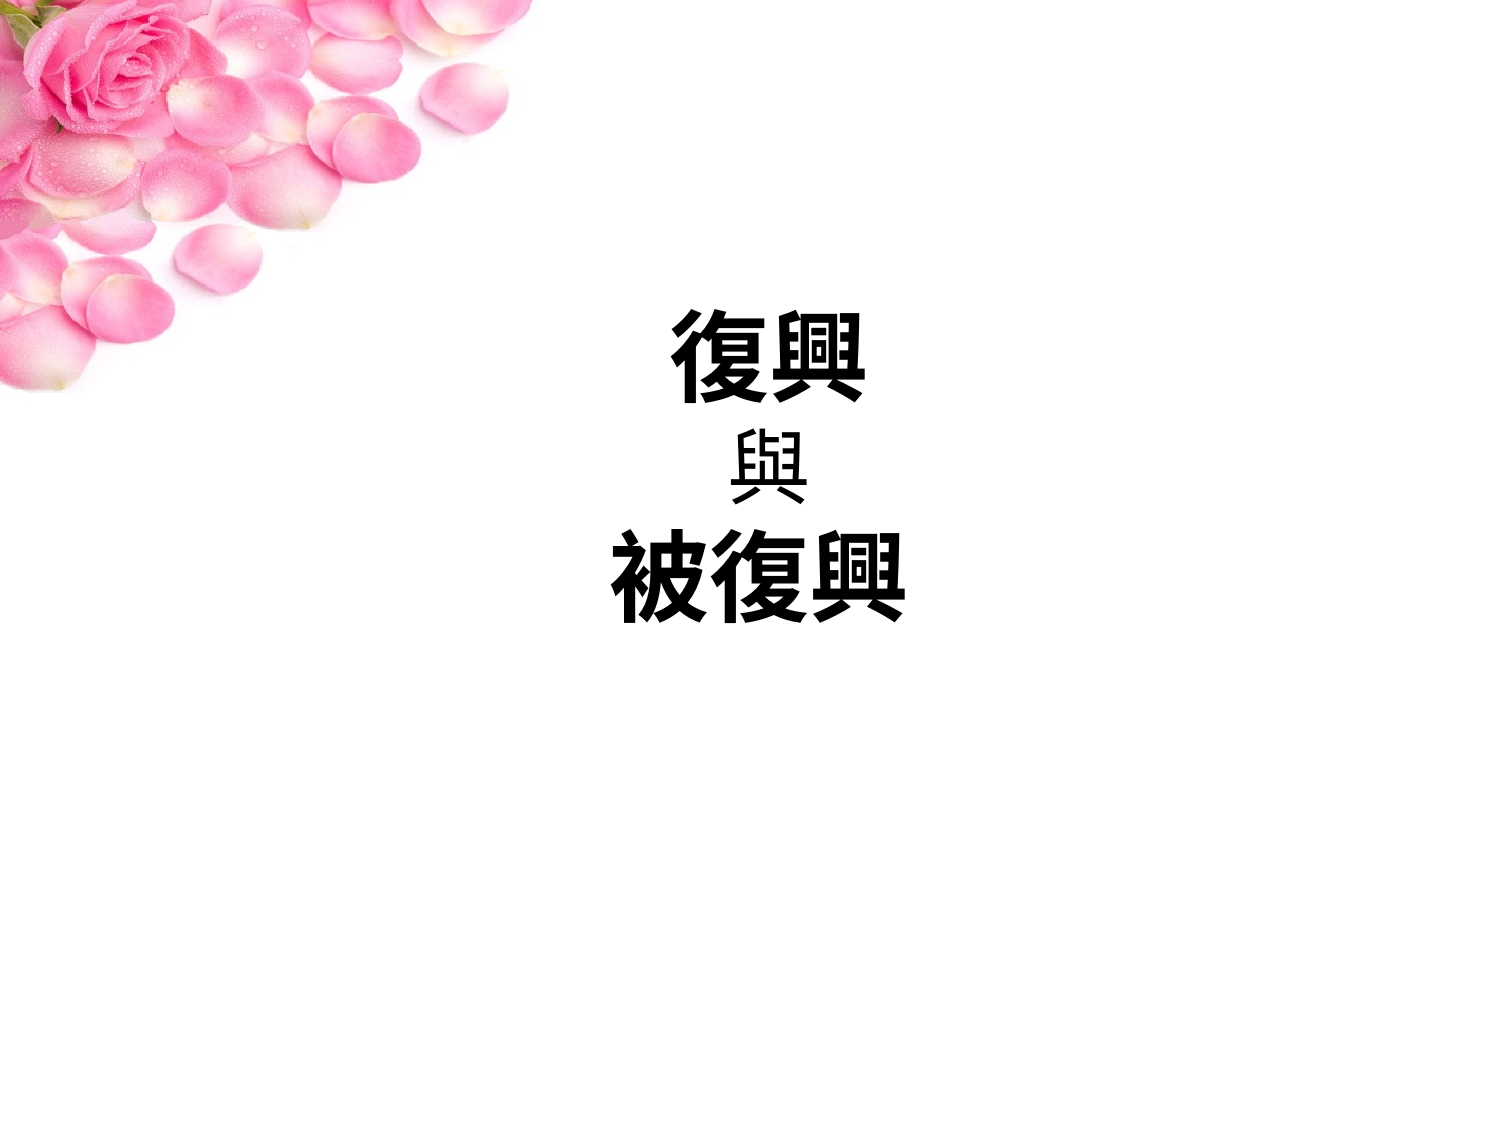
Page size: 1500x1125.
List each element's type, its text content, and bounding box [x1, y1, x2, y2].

text_box 復興 與 被復興 [275, 287, 1264, 753]
picture [0, 0, 541, 411]
